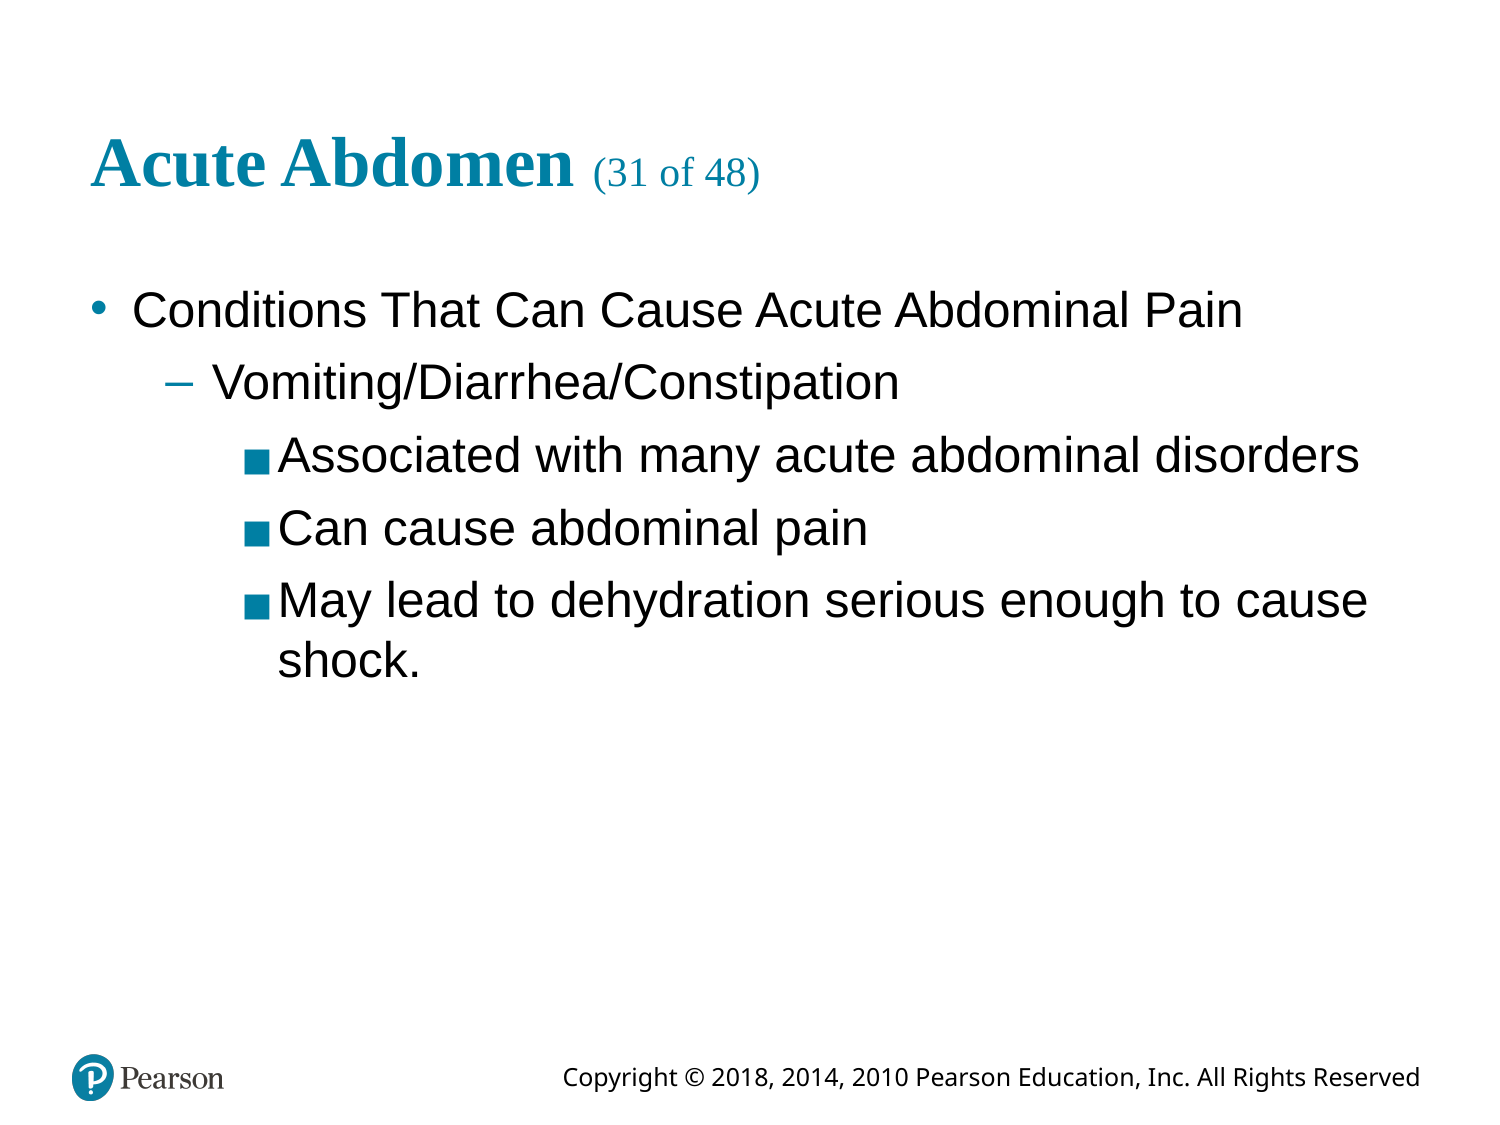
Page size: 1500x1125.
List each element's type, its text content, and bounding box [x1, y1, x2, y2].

title Acute Abdomen (31 of 48) [75, 35, 1425, 216]
picture [80, 1063, 106, 1088]
picture [98, 1054, 224, 1101]
picture [72, 1087, 83, 1101]
list Conditions That Can Cause Acute Abdominal Pain Vomiting/Diarrhea/Constipation Associated with many acute abdominal disorders Can cause abdominal pain May lead to dehydration serious enough to cause shock. [75, 262, 1425, 707]
picture [72, 1054, 88, 1070]
